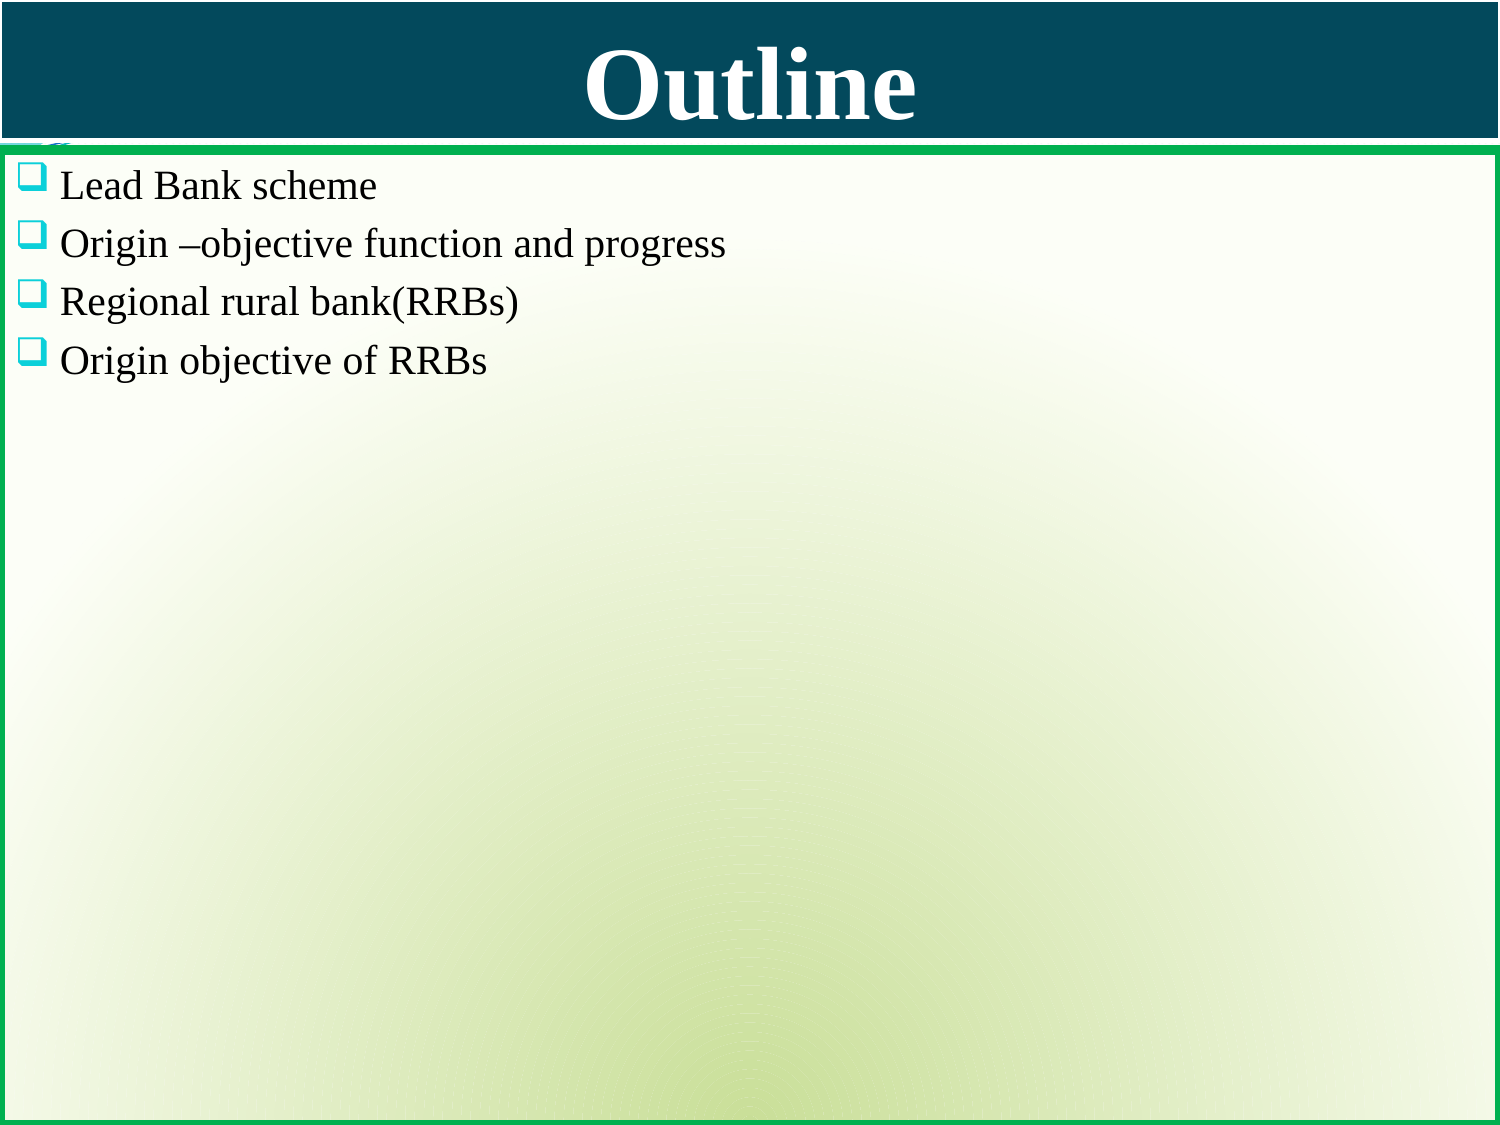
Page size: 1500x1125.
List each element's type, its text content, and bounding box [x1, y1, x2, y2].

title Outline [0, 0, 1500, 141]
list Lead Bank scheme Origin –objective function and progress Regional rural bank(RRBs) Origin objective of RRBs [0, 149, 1500, 1125]
